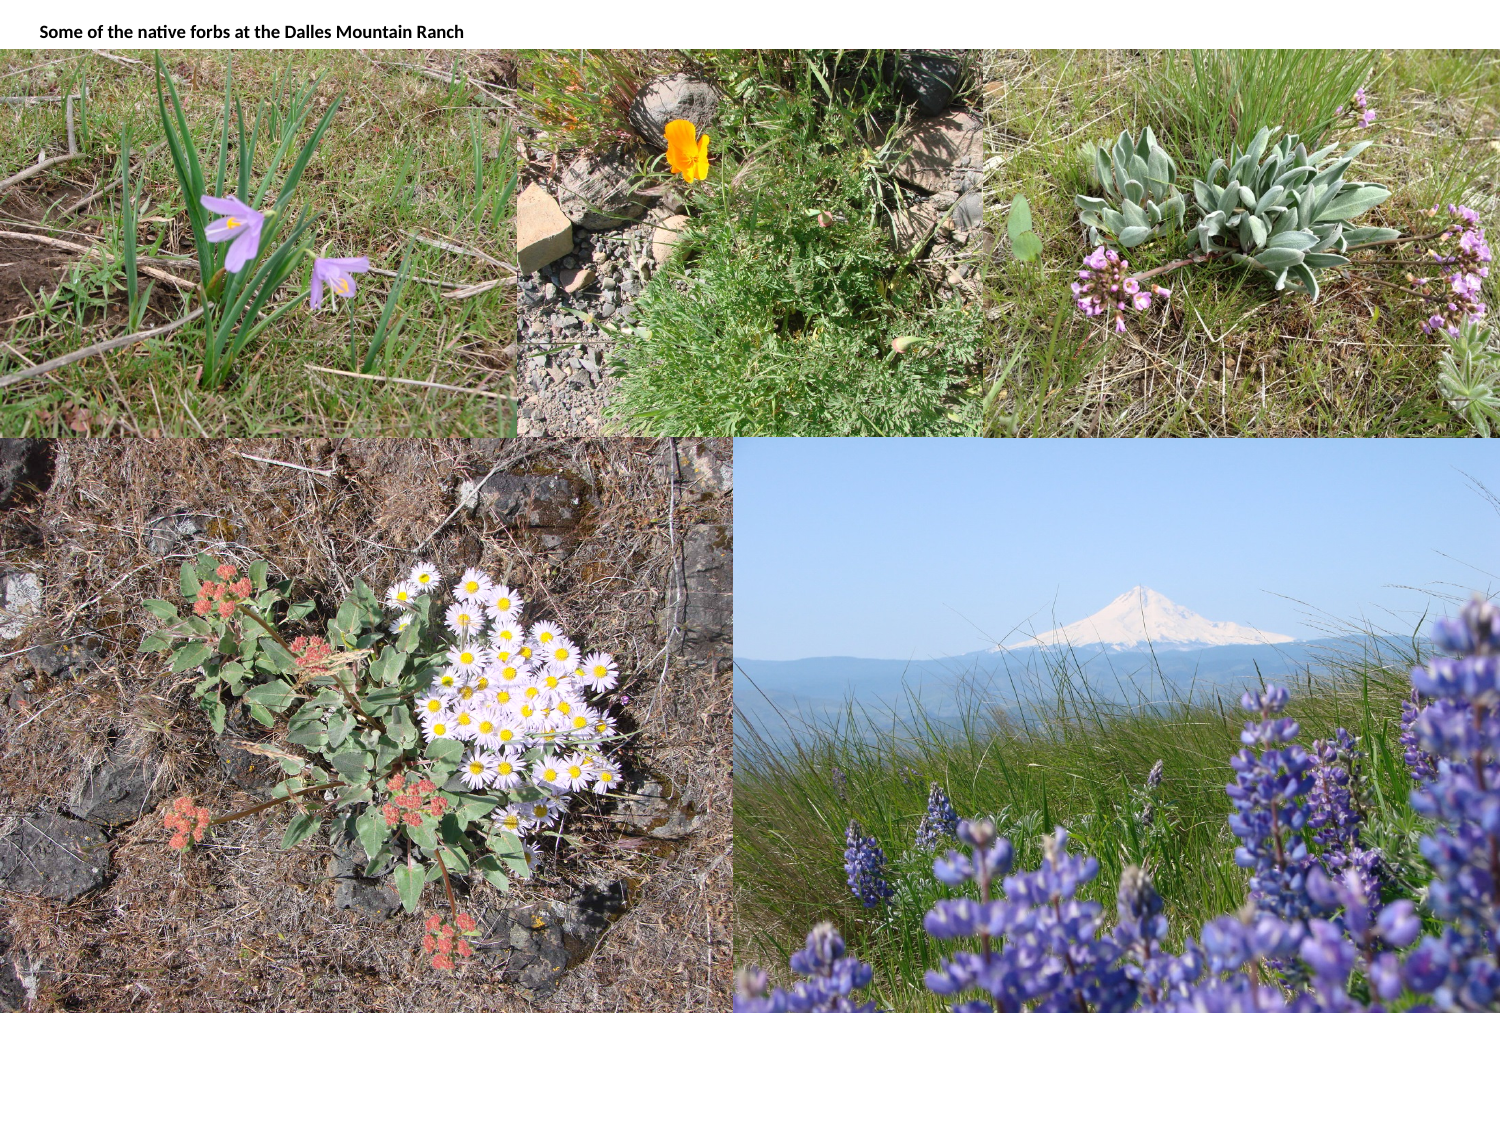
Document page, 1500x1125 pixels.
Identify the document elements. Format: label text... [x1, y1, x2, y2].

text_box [0, 49, 1500, 1013]
text_box Some of the native forbs at the Dalles Mountain Ranch [24, 12, 638, 48]
